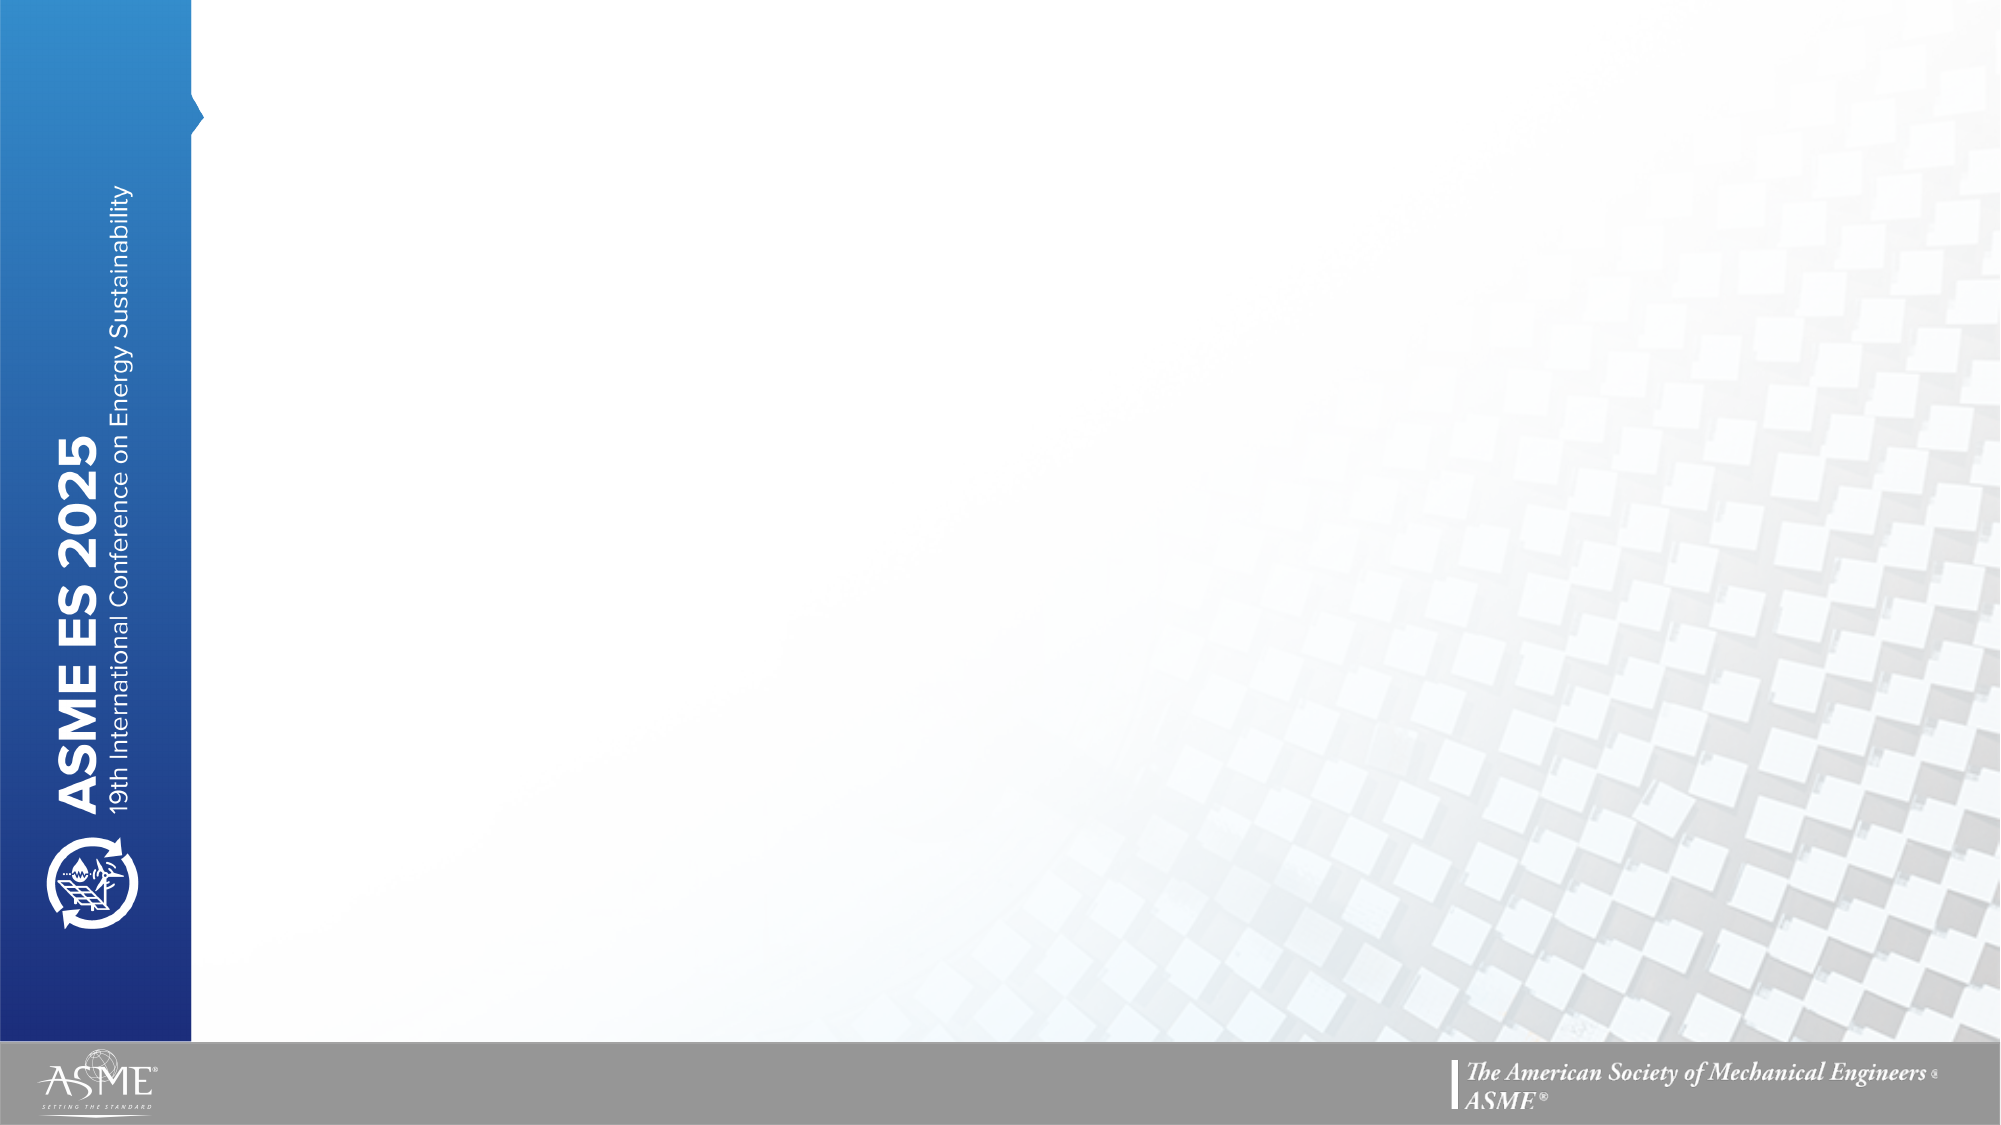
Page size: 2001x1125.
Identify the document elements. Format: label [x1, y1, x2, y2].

picture [0, 0, 217, 1125]
